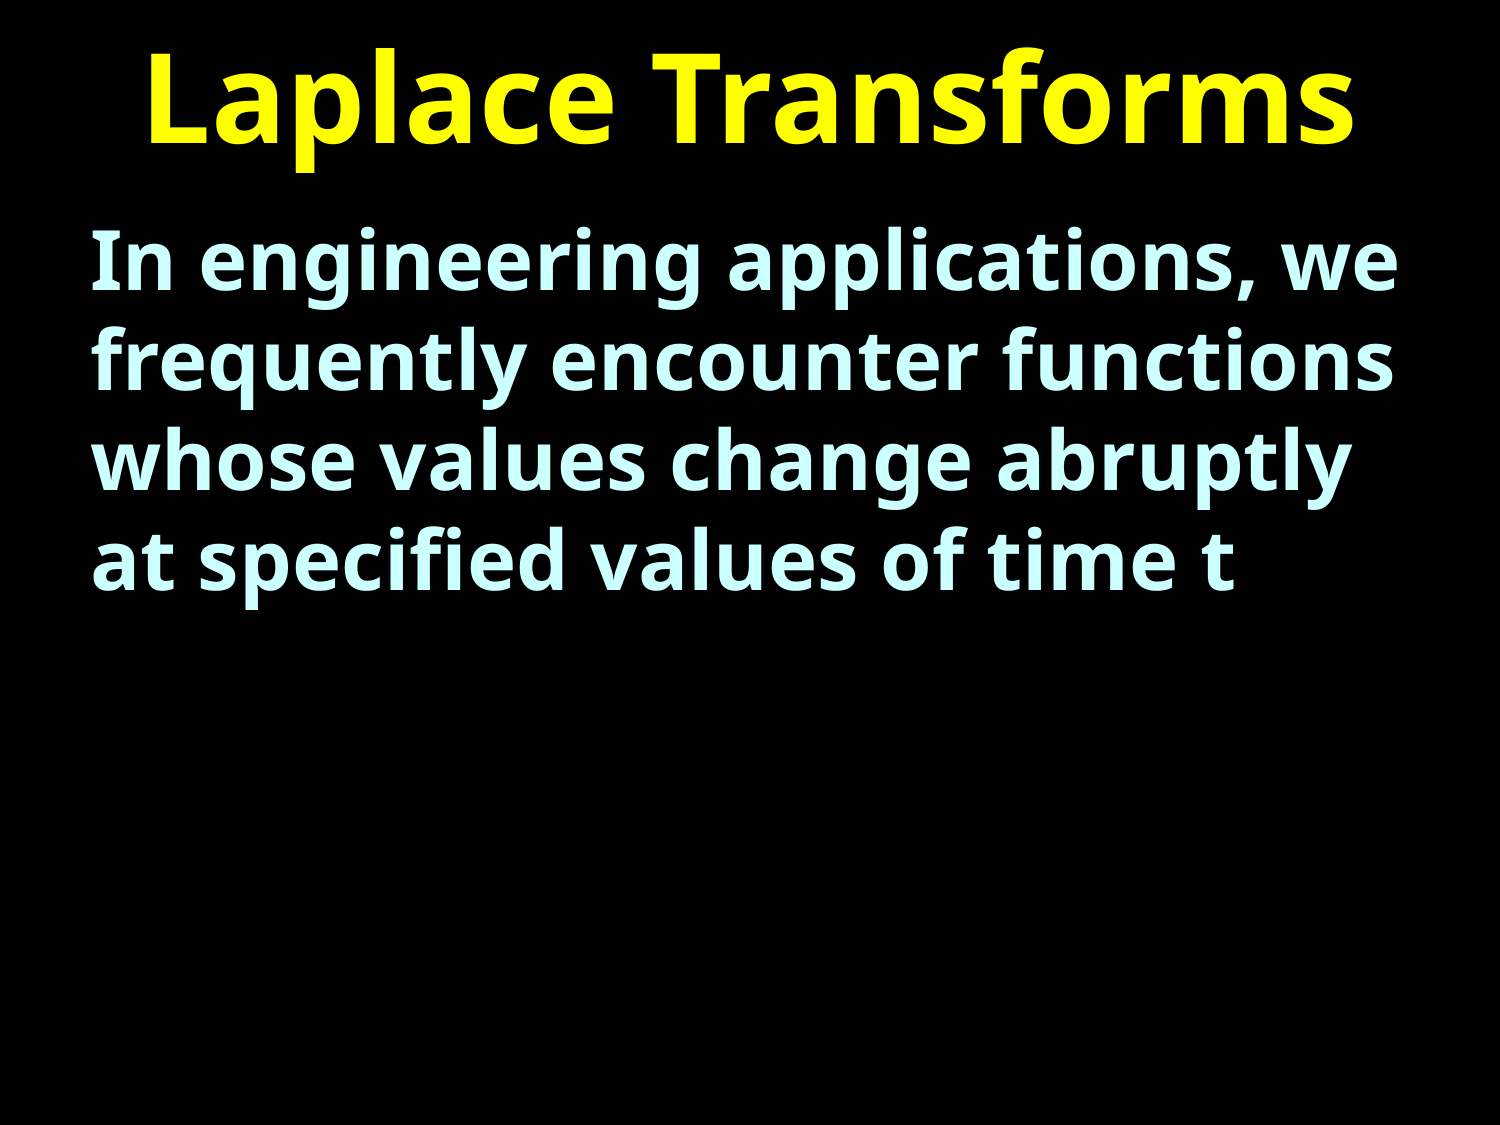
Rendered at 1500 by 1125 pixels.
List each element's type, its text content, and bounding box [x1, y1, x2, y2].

list In engineering applications, we frequently encounter functions whose values change abruptly at specified values of time t [75, 200, 1425, 1125]
title Laplace Transforms [0, 0, 1500, 188]
